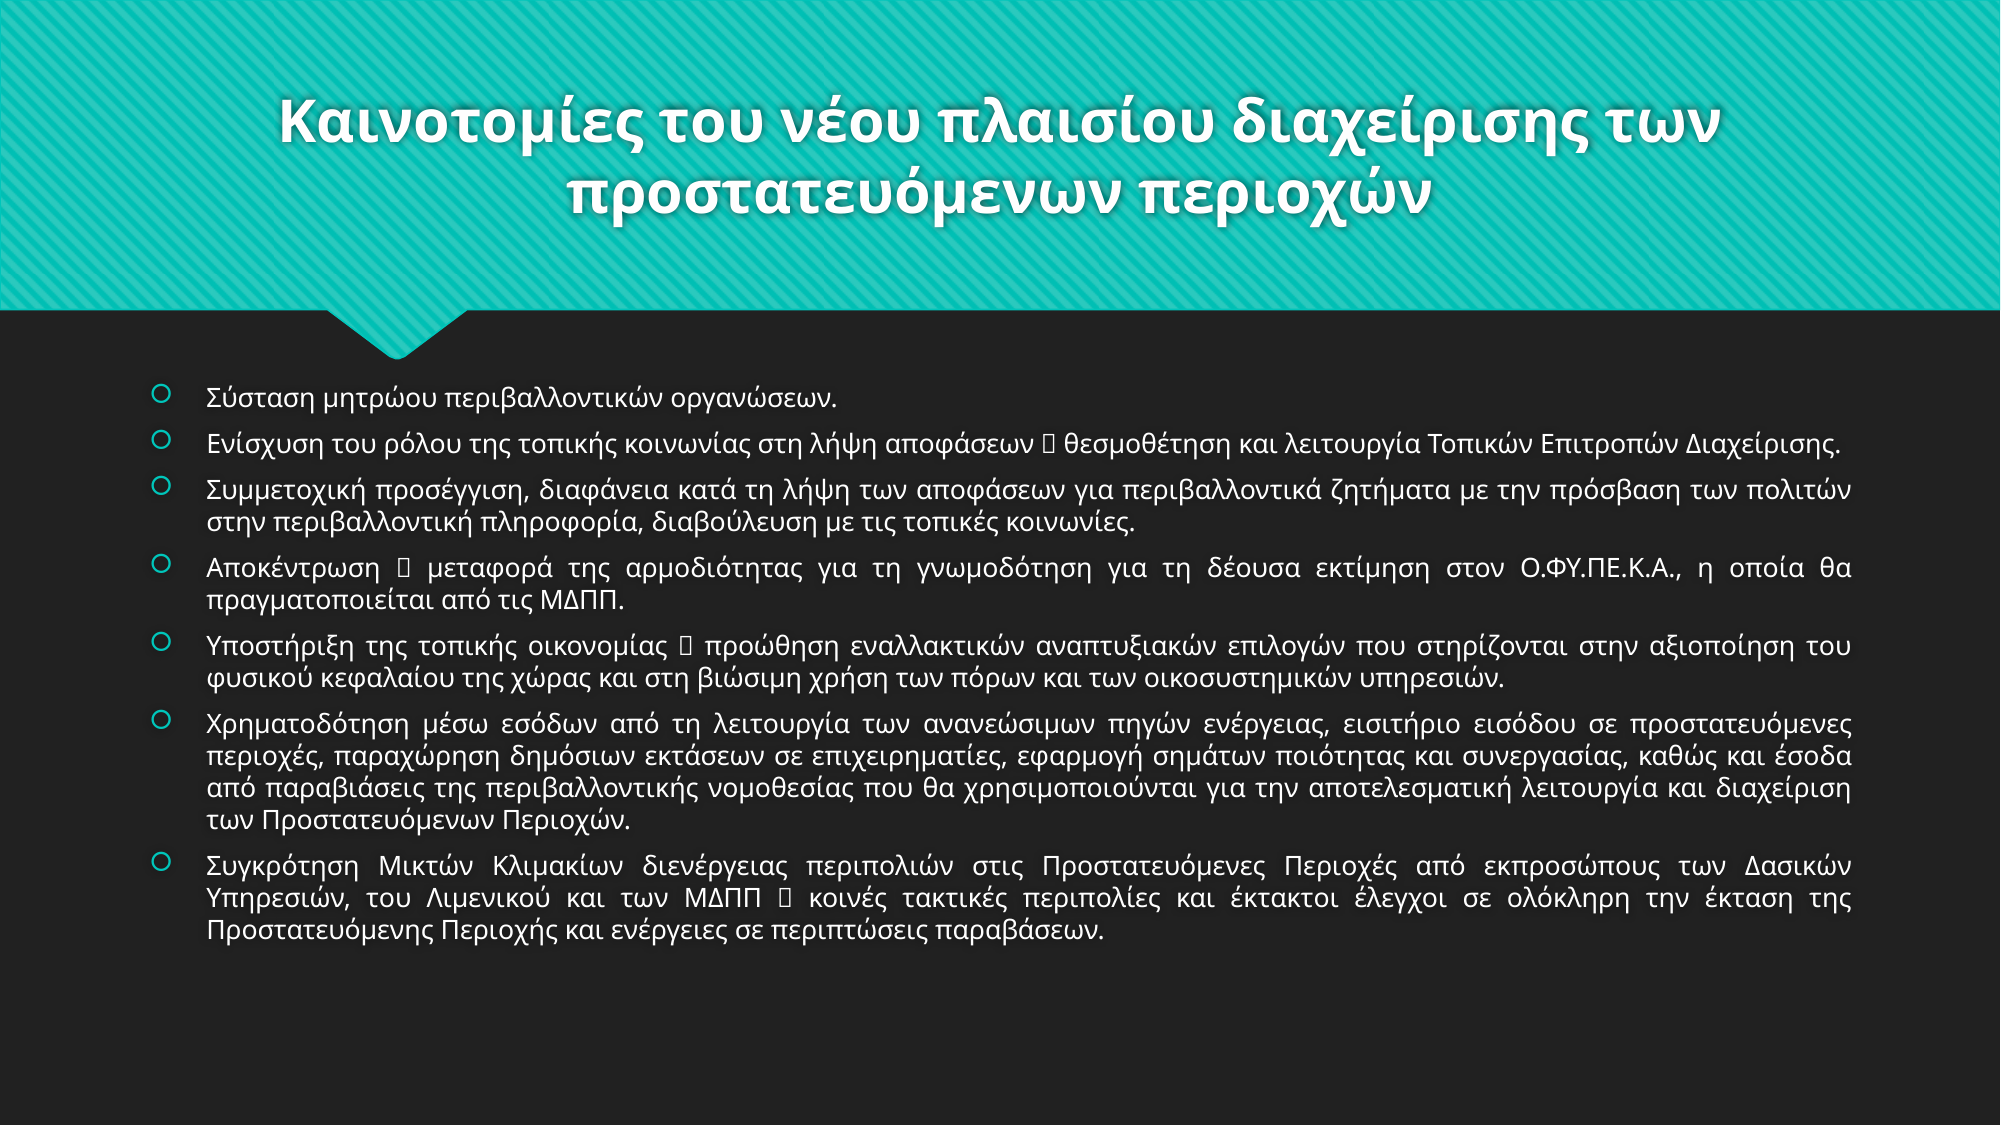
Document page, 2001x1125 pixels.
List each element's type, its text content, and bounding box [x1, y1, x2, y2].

title Καινοτομίες του νέου πλαισίου διαχείρισης των προστατευόμενων περιοχών [132, 73, 1868, 233]
list Σύσταση μητρώου περιβαλλοντικών οργανώσεων. Ενίσχυση του ρόλου της τοπικής κοινωνίας στη λήψη αποφάσεων  θεσμοθέτηση και λειτουργία Τοπικών Επιτροπών Διαχείρισης. Συμμετοχική προσέγγιση, διαφάνεια κατά τη λήψη των αποφάσεων για περιβαλλοντικά ζητήματα με την πρόσβαση των πολιτών στην περιβαλλοντική πληροφορία, διαβούλευση με τις τοπικές κοινωνίες. Αποκέντρωση  μεταφορά της αρμοδιότητας για τη γνωμοδότηση για τη δέουσα εκτίμηση στον Ο.ΦΥ.ΠΕ.Κ.Α., η οποία θα πραγματοποιείται από τις ΜΔΠΠ. Υποστήριξη της τοπικής οικονομίας  προώθηση εναλλακτικών αναπτυξιακών επιλογών που στηρίζονται στην αξιοποίηση του φυσικού κεφαλαίου της χώρας και στη βιώσιμη χρήση των πόρων και των οικοσυστημικών υπηρεσιών. Χρηματοδότηση μέσω εσόδων από τη λειτουργία των ανανεώσιμων πηγών ενέργειας, εισιτήριο εισόδου σε προστατευόμενες περιοχές, παραχώρηση δημόσιων εκτάσεων σε επιχειρηματίες, εφαρμογή σημάτων ποιότητας και συνεργασίας, καθώς και έσοδα από παραβιάσεις της περιβαλλοντικής νομοθεσίας που θα χρησιμοποιούνται για την αποτελεσματική λειτουργία και διαχείριση των Προστατευόμενων Περιοχών. Συγκρότηση Μικτών Κλιμακίων διενέργειας περιπολιών στις Προστατευόμενες Περιοχές από εκπροσώπους των Δασικών Υπηρεσιών, του Λιμενικού και των ΜΔΠΠ  κοινές τακτικές περιπολίες και έκτακτοι έλεγχοι σε ολόκληρη την έκταση της Προστατευόμενης Περιοχής και ενέργειες σε περιπτώσεις παραβάσεων. [134, 364, 1866, 962]
